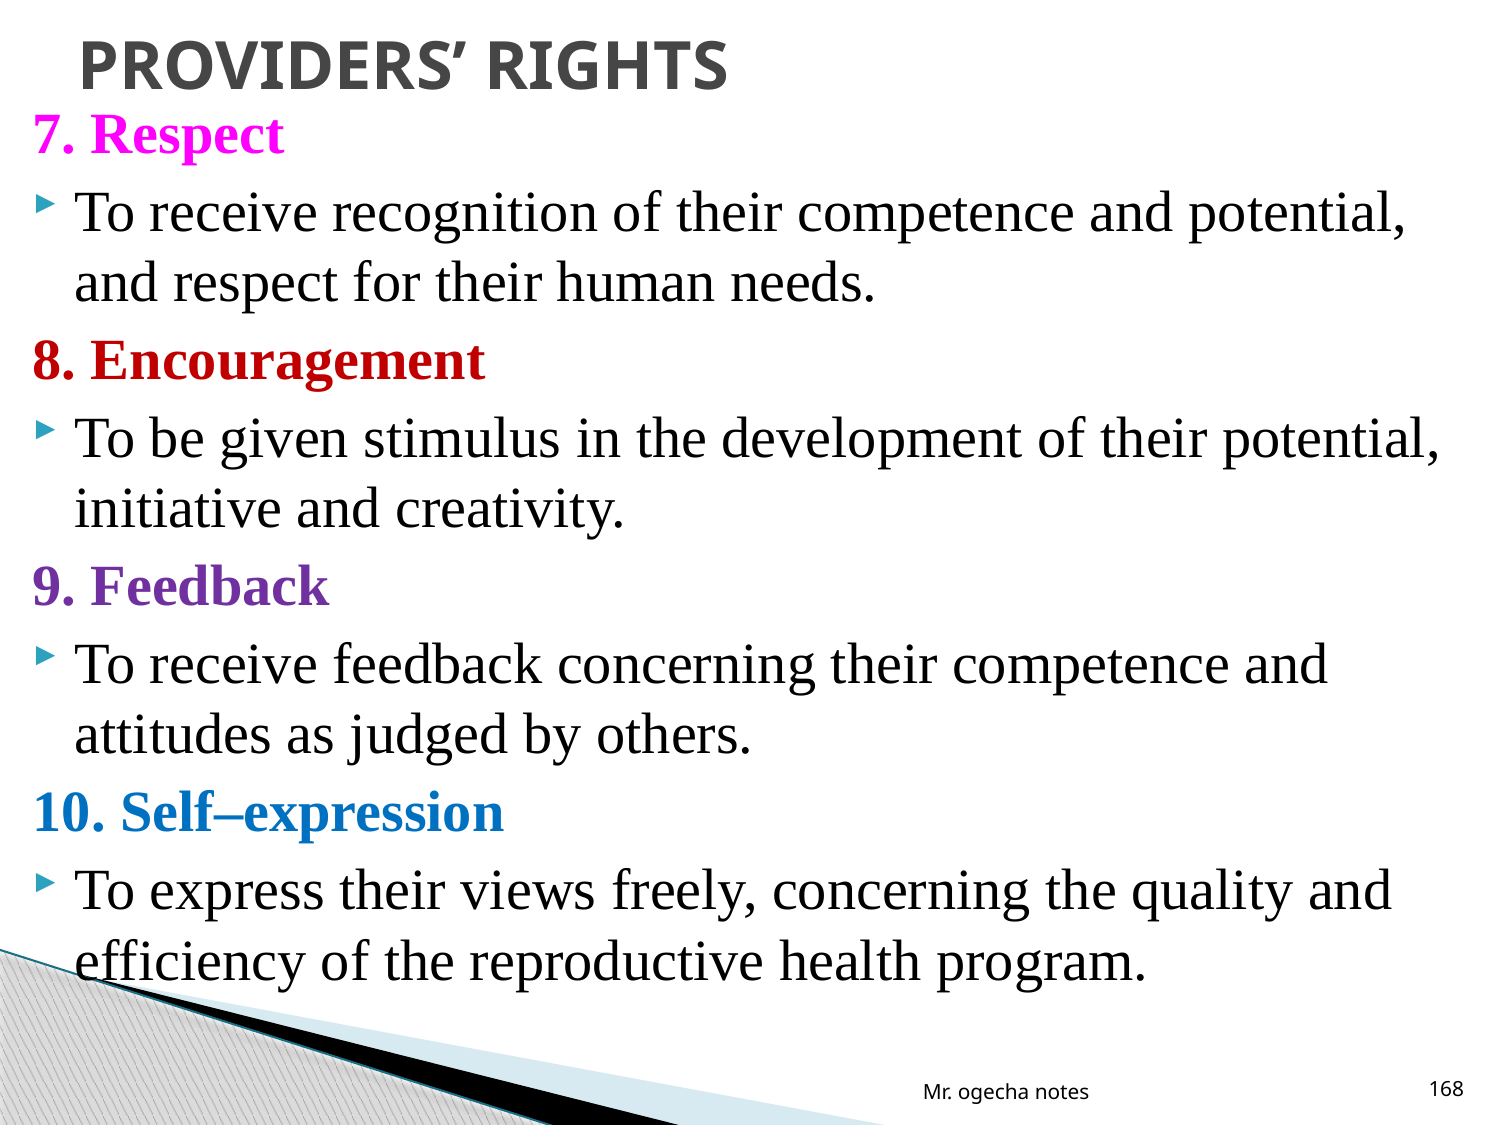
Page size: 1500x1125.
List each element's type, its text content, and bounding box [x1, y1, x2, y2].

title PROVIDERS’ RIGHTS [62, 0, 1413, 125]
footer Mr. ogecha notes [718, 1051, 1105, 1112]
slide_number 168 [1374, 1051, 1479, 1112]
list 7. Respect To receive recognition of their competence and potential, and respect for their human needs. 8. Encouragement To be given stimulus in the development of their potential, initiative and creativity. 9. Feedback To receive feedback concerning their competence and attitudes as judged by others. 10. Self–expression To express their views freely, concerning the quality and efficiency of the reproductive health program. [0, 87, 1500, 1125]
